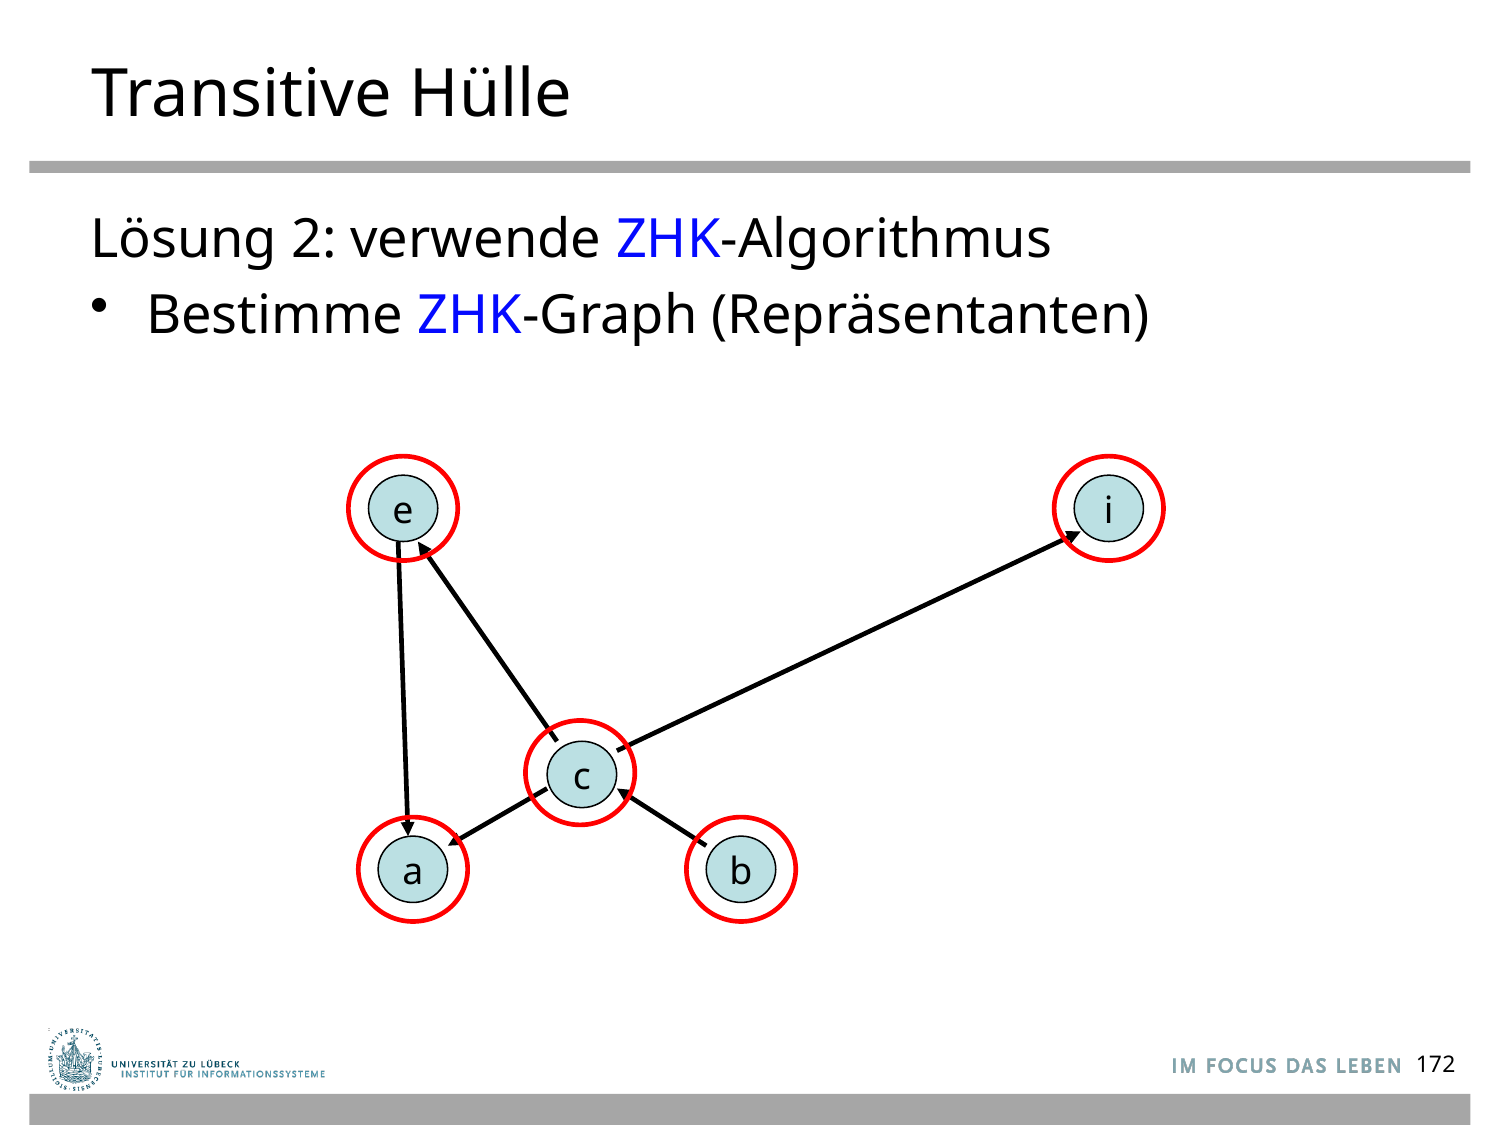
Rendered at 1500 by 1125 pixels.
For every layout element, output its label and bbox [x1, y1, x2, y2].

slide_number [1305, 1050, 1471, 1083]
text_box [348, 456, 1164, 922]
picture [1173, 1058, 1305, 1073]
title [76, 42, 1427, 126]
list [75, 196, 1425, 1012]
